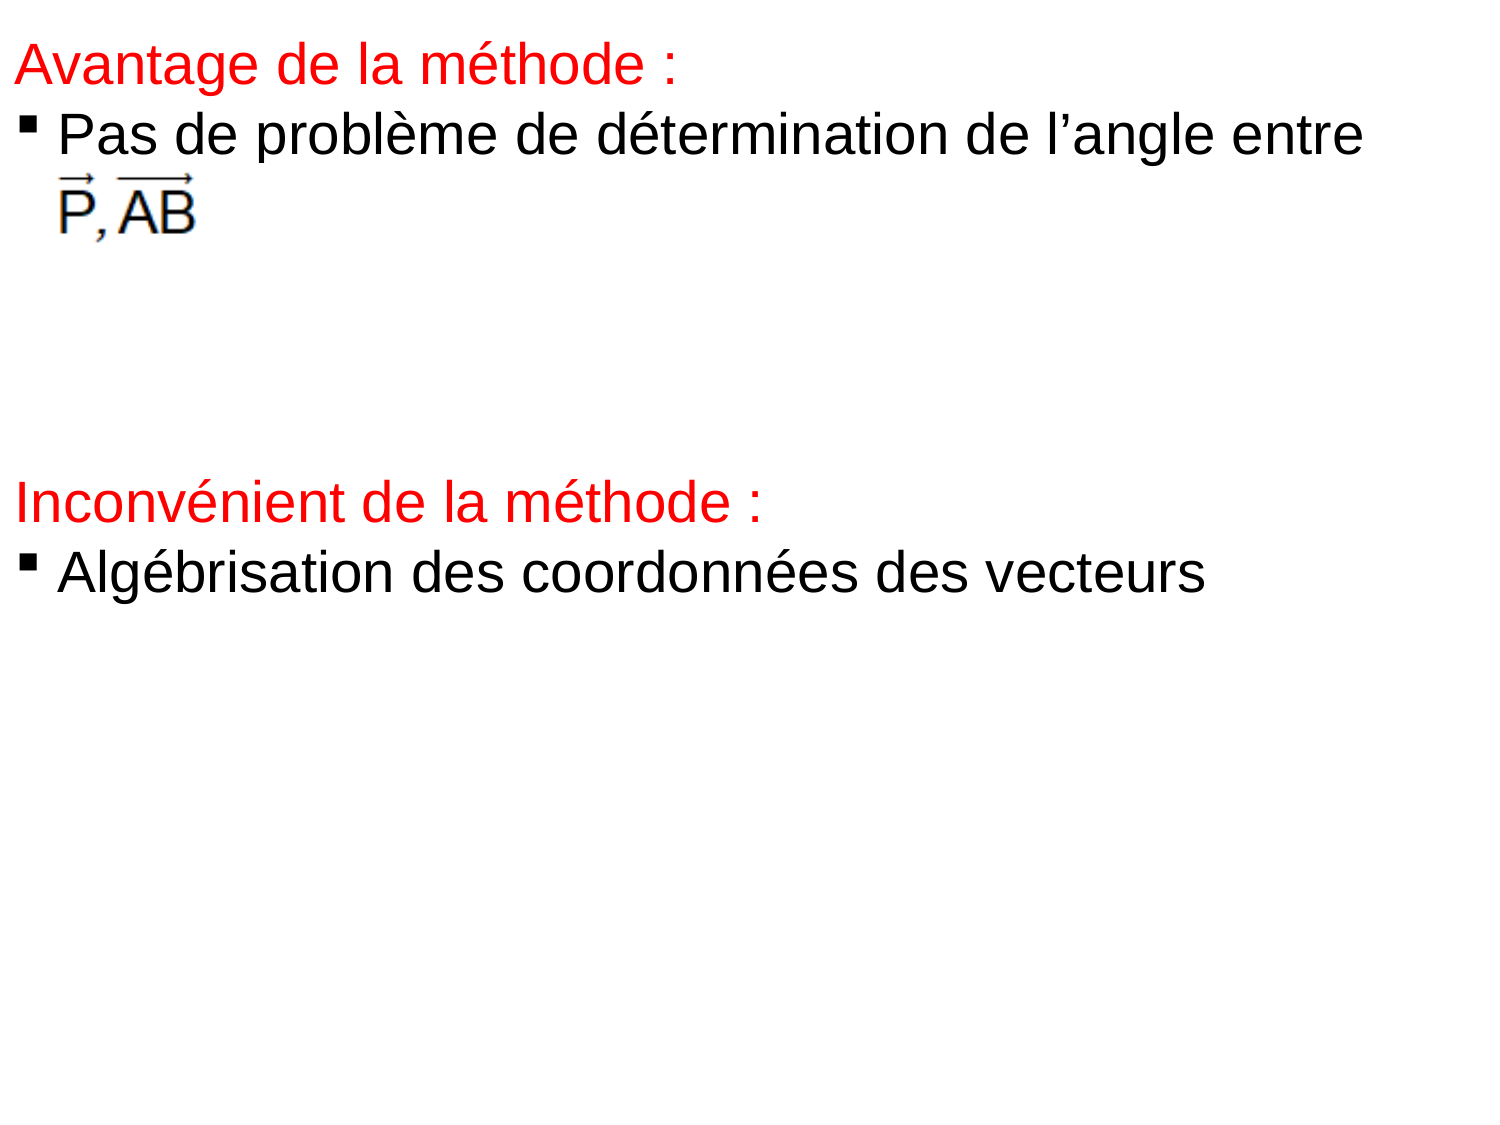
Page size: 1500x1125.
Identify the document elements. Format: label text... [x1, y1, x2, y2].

text_box Avantage de la méthode : Pas de problème de détermination de l’angle entre [0, 19, 1447, 174]
picture [46, 163, 282, 305]
text_box Inconvénient de la méthode : Algébrisation des coordonnées des vecteurs [0, 456, 1447, 612]
